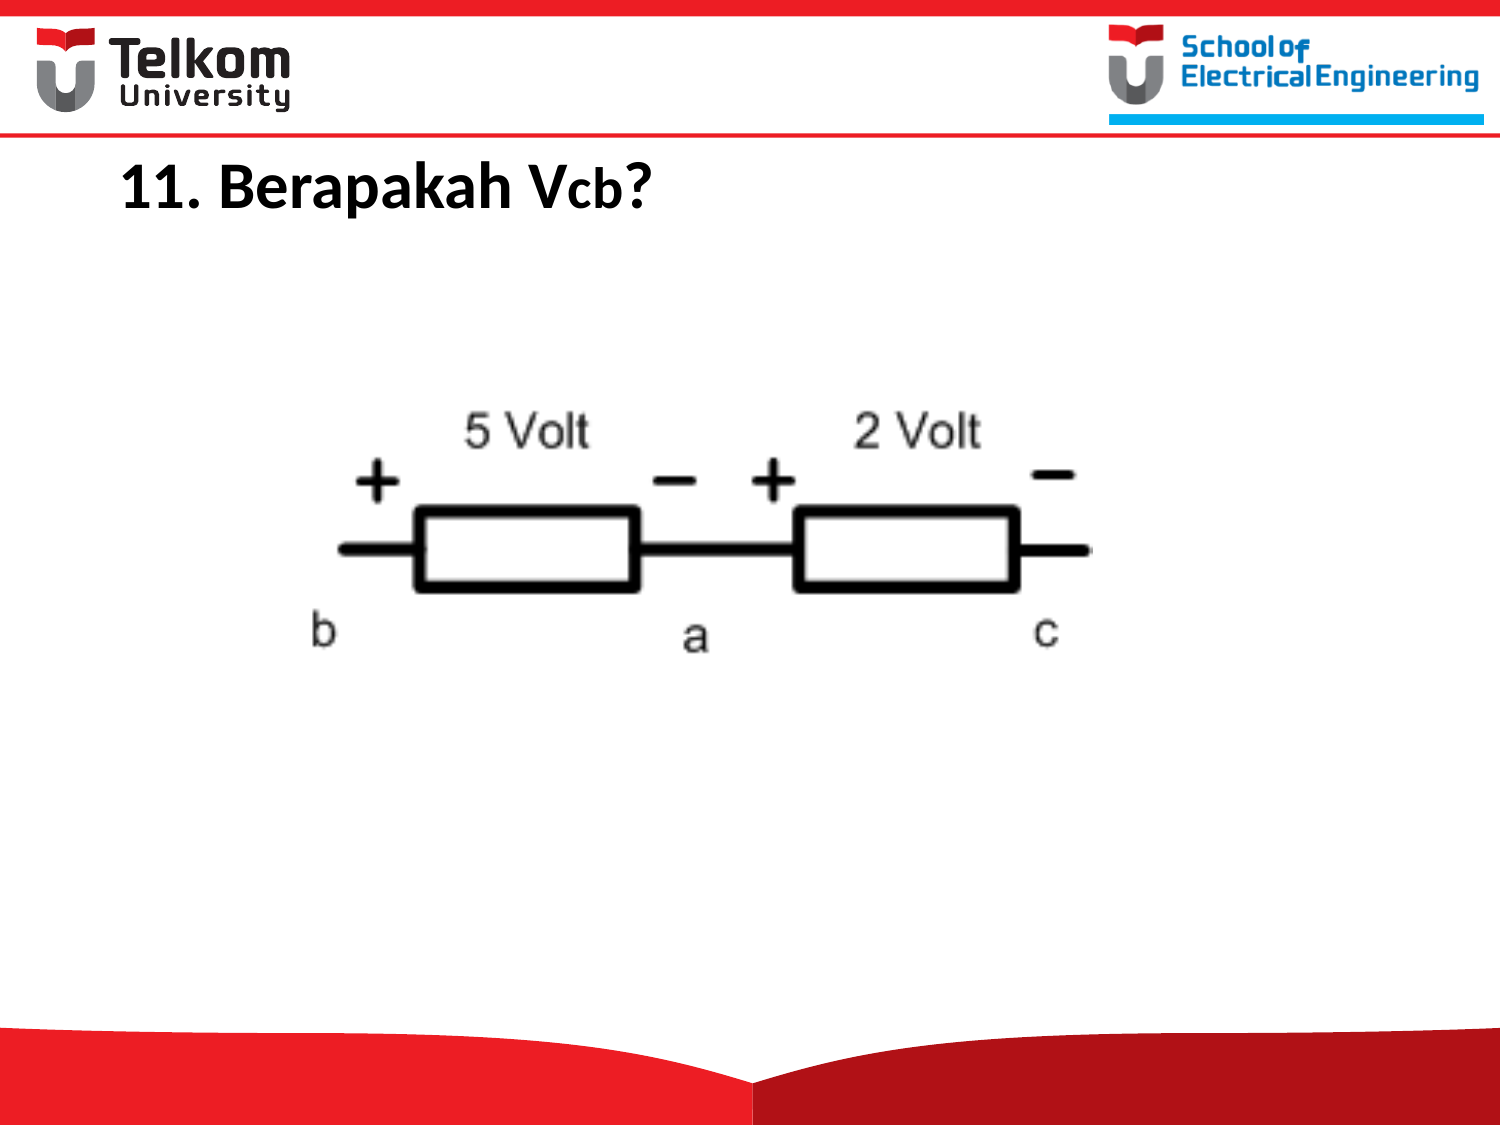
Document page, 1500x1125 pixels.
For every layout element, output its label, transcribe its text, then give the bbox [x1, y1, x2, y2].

picture [1100, 24, 1484, 125]
picture [311, 397, 1093, 669]
title 11. Berapakah Vcb? [102, 148, 1398, 225]
